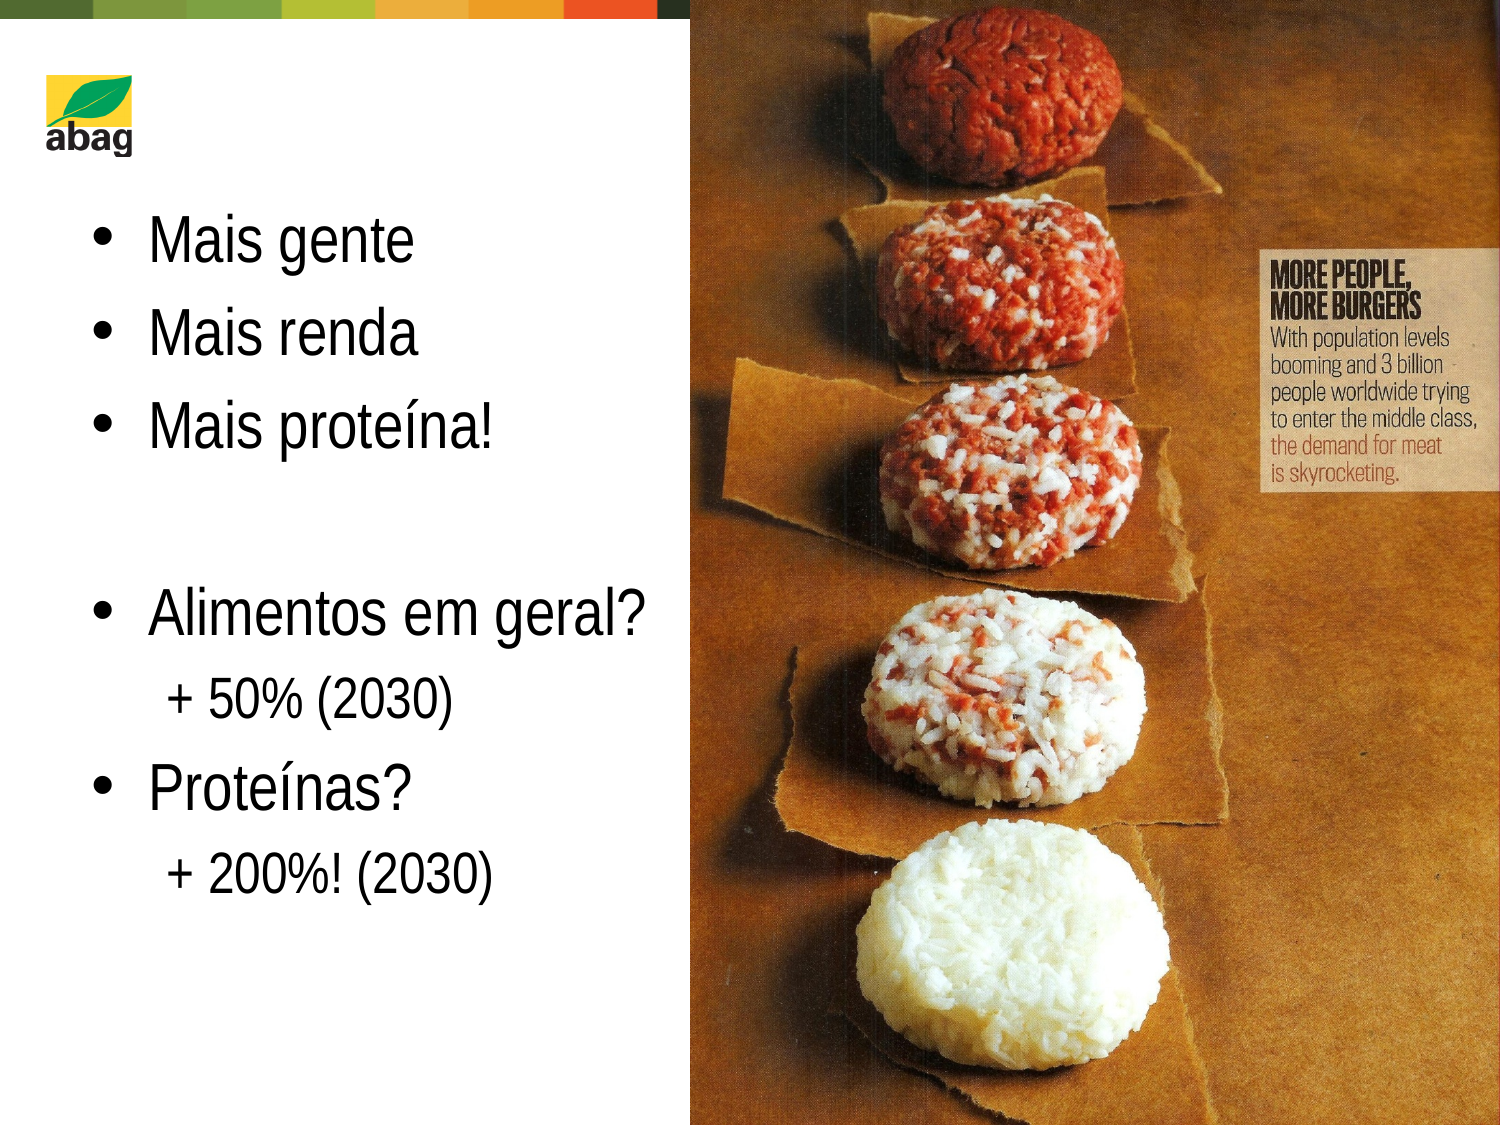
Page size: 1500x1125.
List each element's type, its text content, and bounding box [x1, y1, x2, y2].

list Mais gente Mais renda Mais proteína! Alimentos em geral? + 50% (2030) Proteínas? + 200%! (2030) [77, 188, 685, 931]
picture [46, 75, 132, 158]
picture [690, 0, 1500, 1125]
